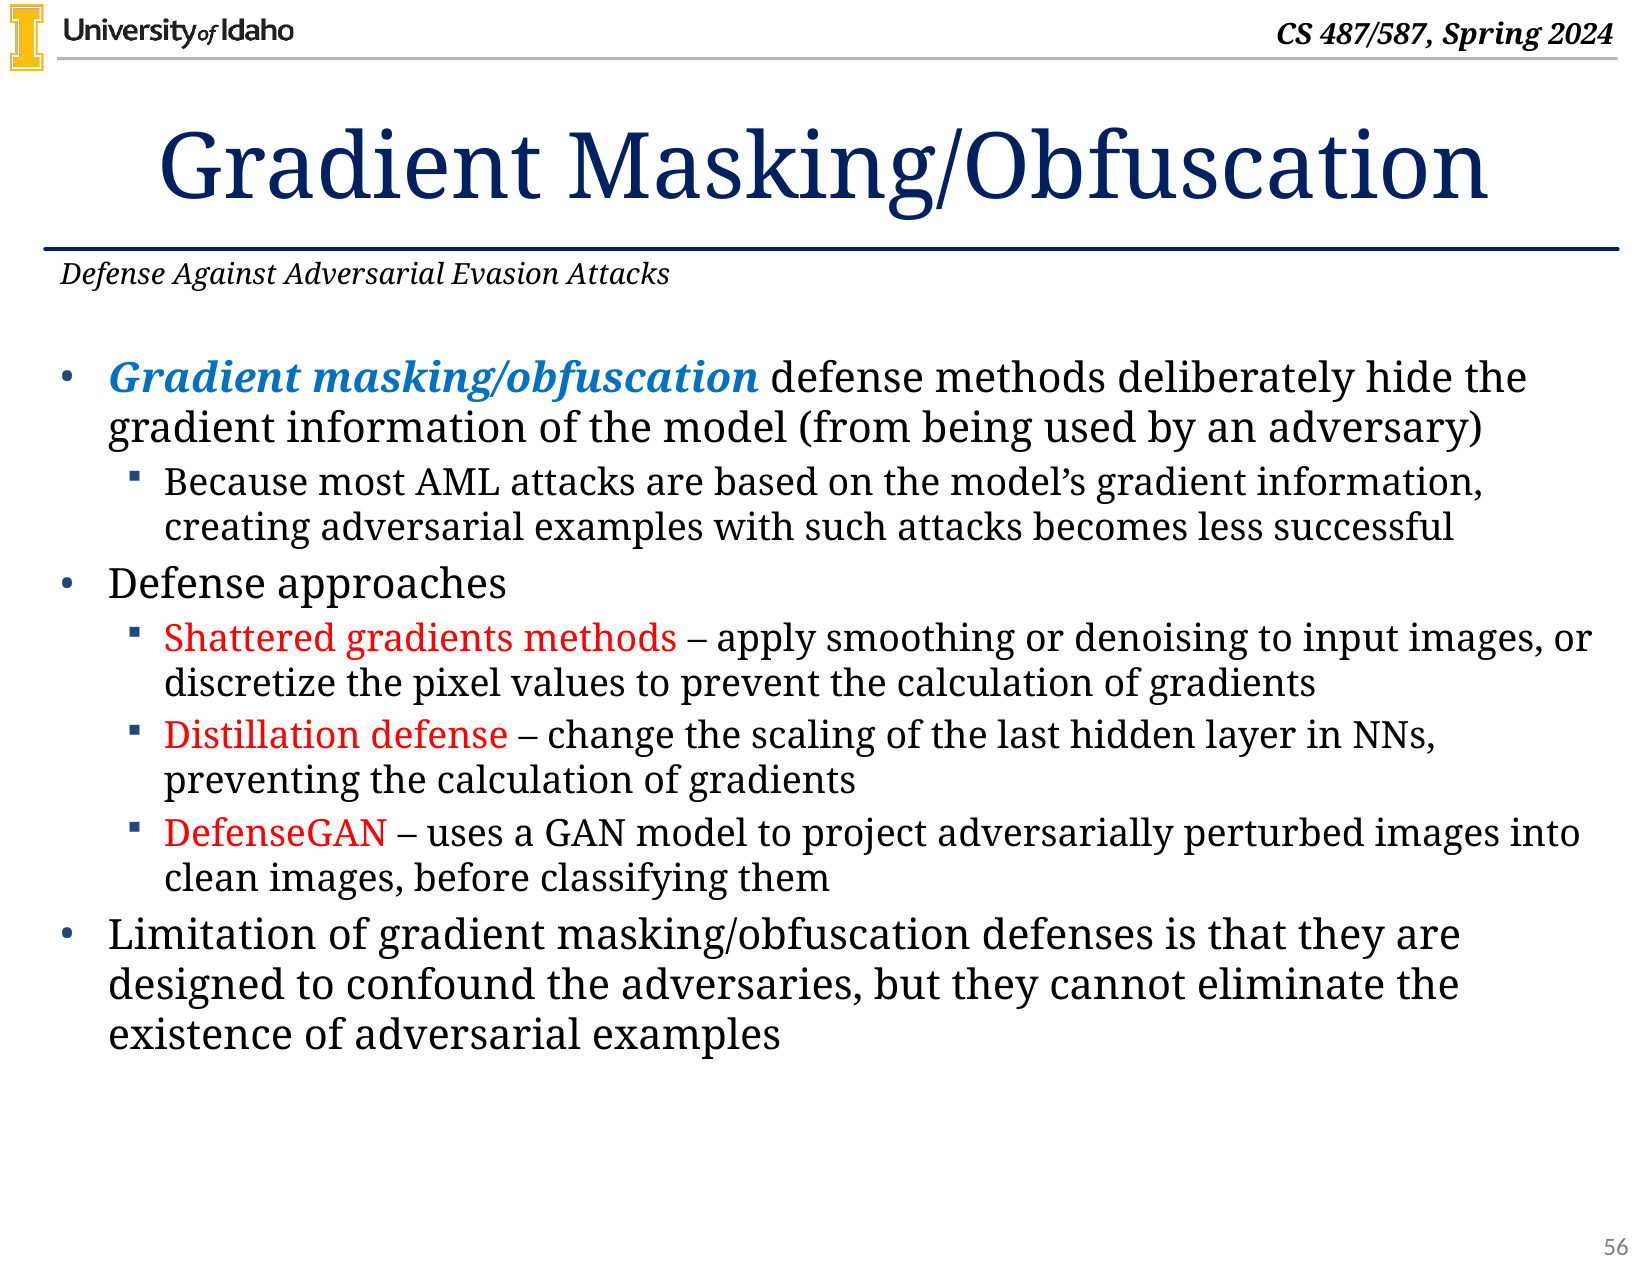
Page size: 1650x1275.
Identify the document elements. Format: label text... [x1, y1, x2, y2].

title Gradient Masking/Obfuscation [0, 75, 1650, 248]
list Defense Against Adversarial Evasion Attacks [45, 247, 1062, 306]
list Gradient masking/obfuscation defense methods deliberately hide the gradient information of the model (from being used by an adversary) Because most AML attacks are based on the model’s gradient information, creating adversarial examples with such attacks becomes less successful Defense approaches Shattered gradients methods – apply smoothing or denoising to input images, or discretize the pixel values to prevent the calculation of gradients Distillation defense – change the scaling of the last hidden layer in NNs, preventing the calculation of gradients DefenseGAN – uses a GAN model to project adversarially perturbed images into clean images, before classifying them Limitation of gradient masking/obfuscation defenses is that they are designed to confound the adversaries, but they cannot eliminate the existence of adversarial examples [45, 342, 1618, 1240]
picture [57, 2, 294, 52]
picture [9, 4, 48, 71]
